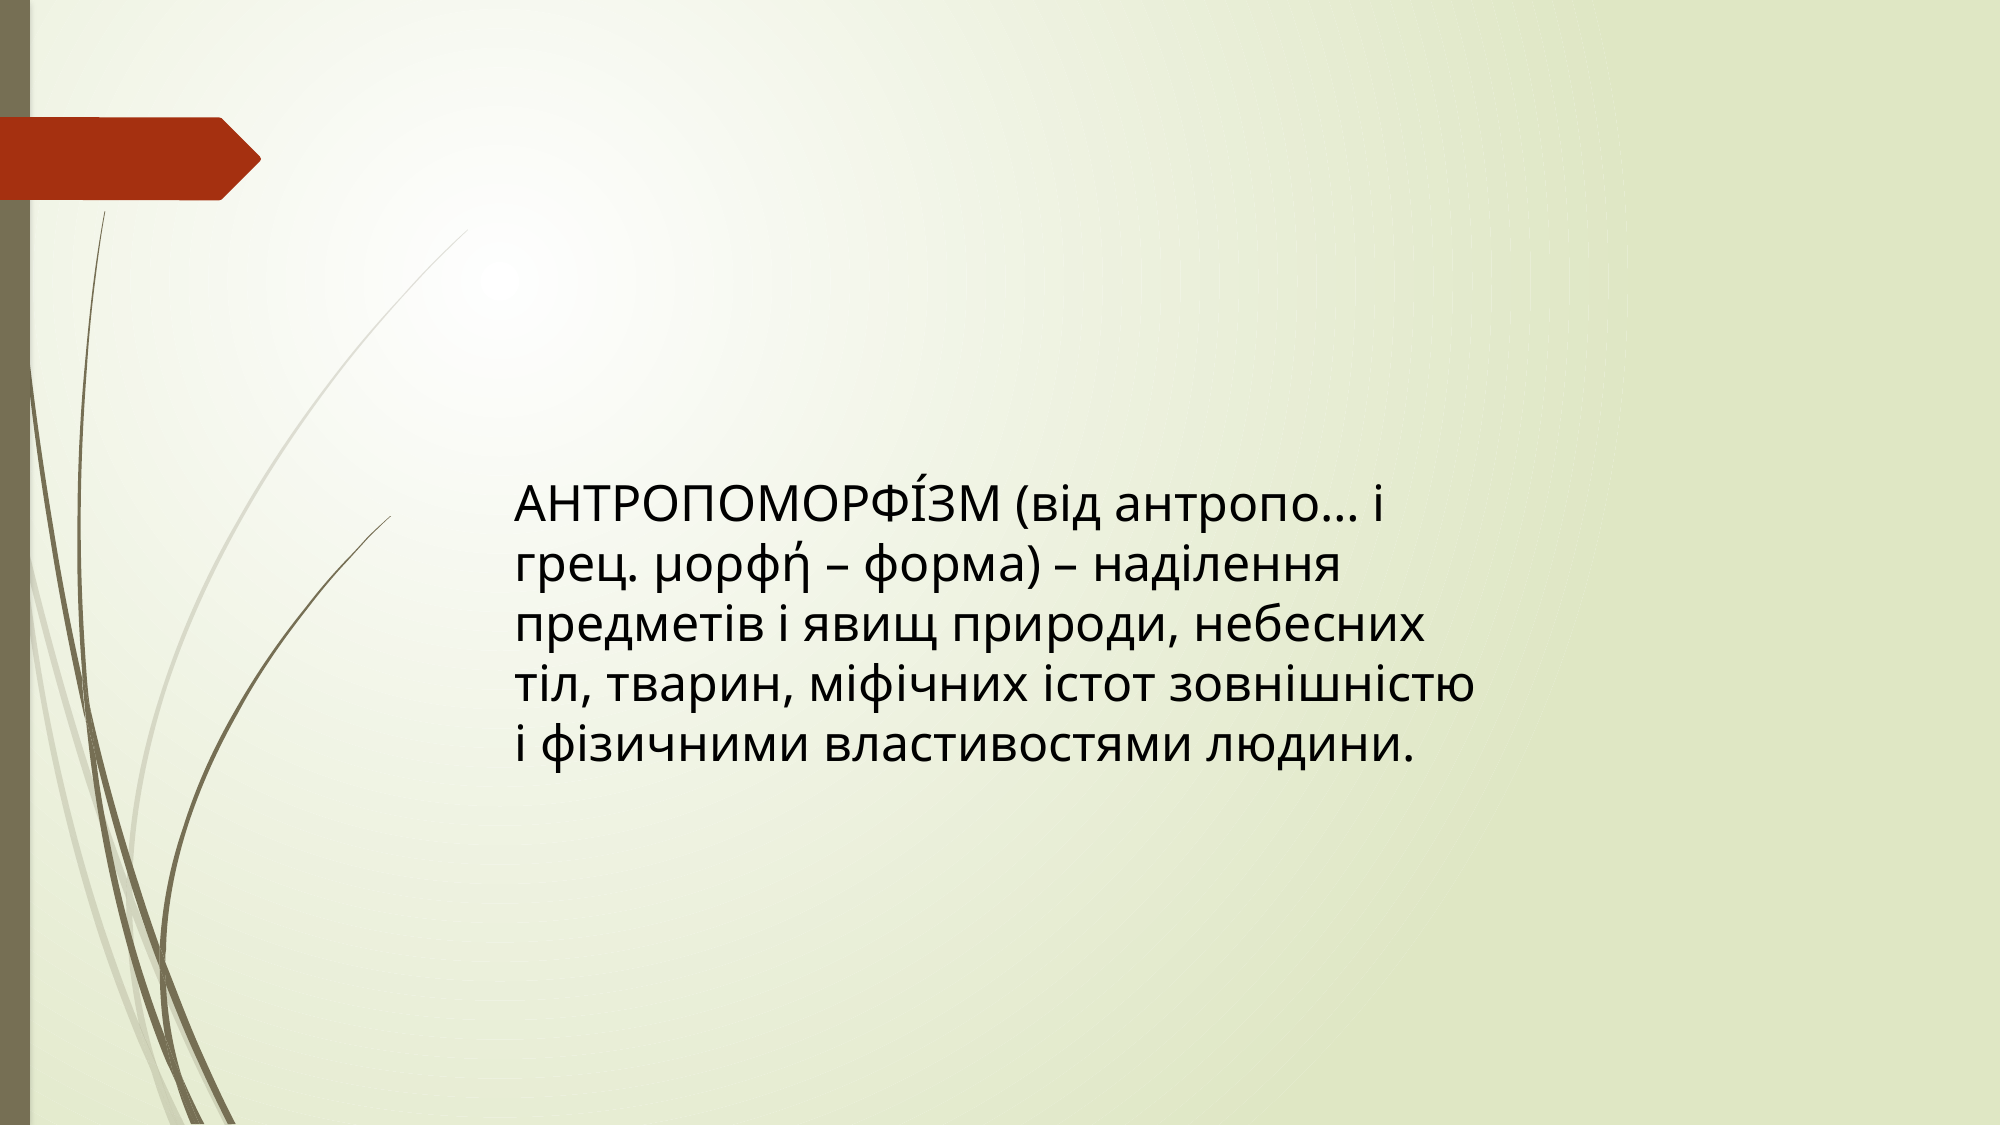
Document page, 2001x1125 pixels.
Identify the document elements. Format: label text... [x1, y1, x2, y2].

text_box АНТРОПОМОРФІ́ЗМ (від антропо… і грец. μορϕή – форма) – наділення предметів і явищ природи, небесних тіл, тварин, міфічних істот зовнішністю і фізичними властивостями людини. [500, 463, 1500, 779]
